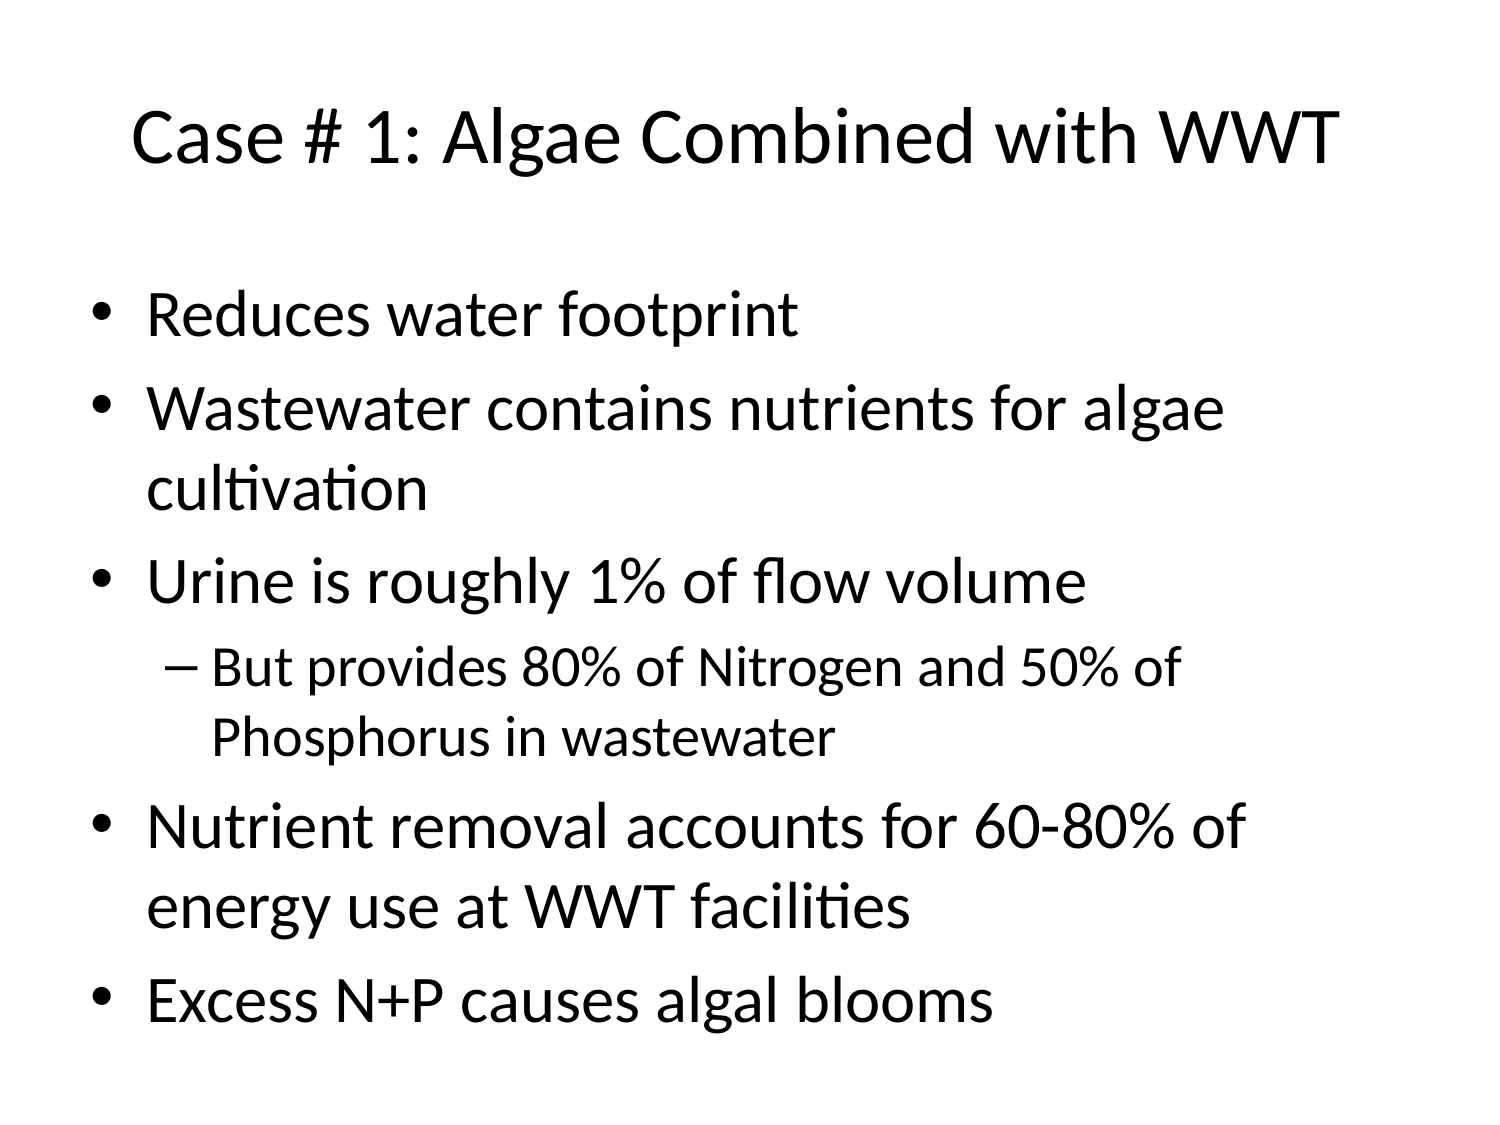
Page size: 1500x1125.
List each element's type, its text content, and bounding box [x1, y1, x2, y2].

title Case # 1: Algae Combined with WWT [62, 37, 1413, 225]
list Reduces water footprint Wastewater contains nutrients for algae cultivation Urine is roughly 1% of flow volume But provides 80% of Nitrogen and 50% of Phosphorus in wastewater Nutrient removal accounts for 60-80% of energy use at WWT facilities Excess N+P causes algal blooms [75, 262, 1425, 1063]
